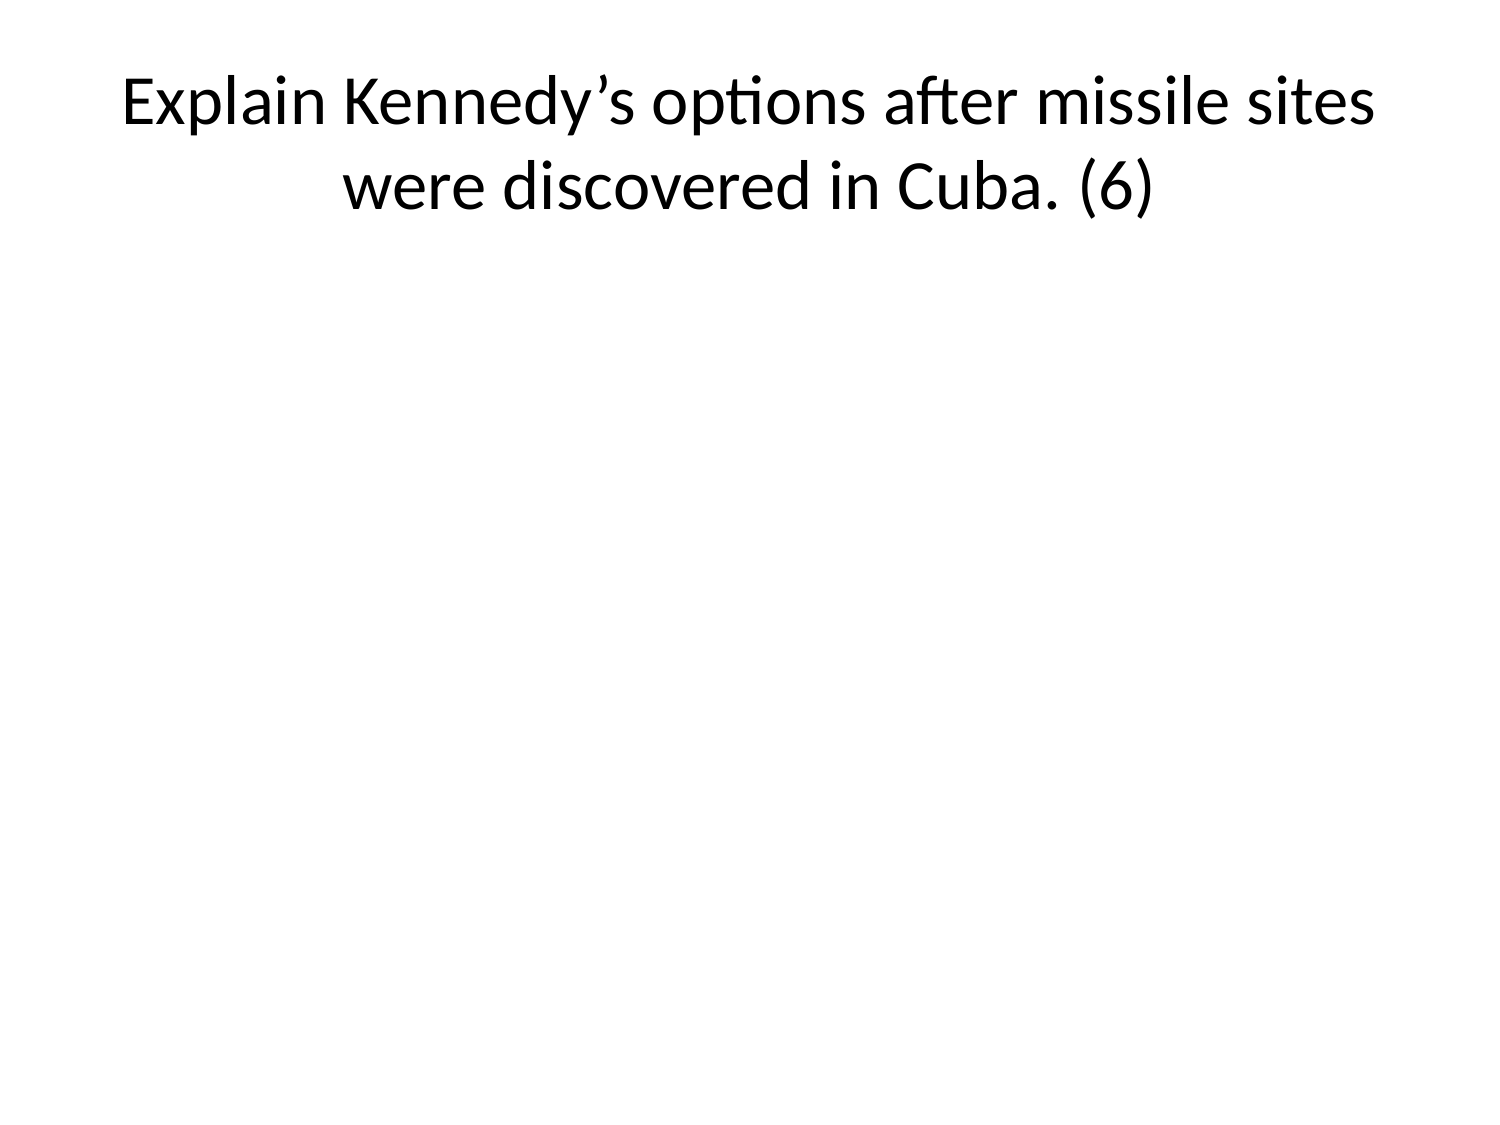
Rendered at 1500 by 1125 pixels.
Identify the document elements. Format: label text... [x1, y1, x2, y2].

title Explain Kennedy’s options after missile sites were discovered in Cuba. (6) [75, 45, 1425, 233]
